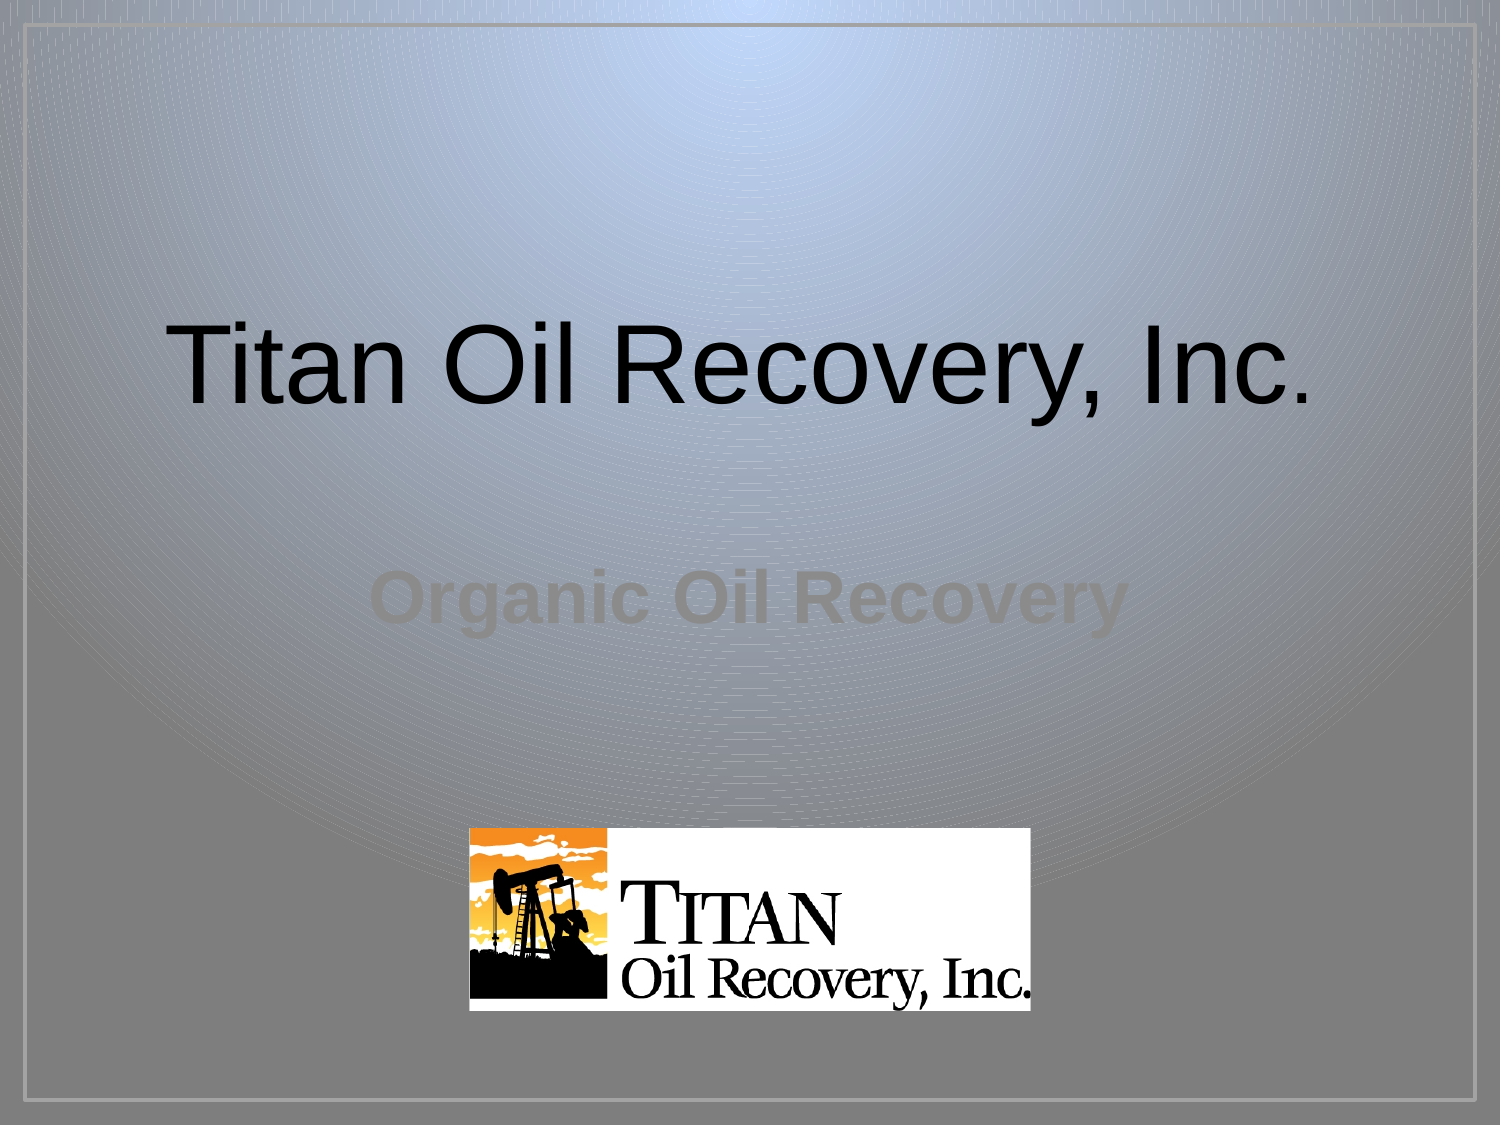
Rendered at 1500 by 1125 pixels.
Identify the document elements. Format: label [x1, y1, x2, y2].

text_box [469, 828, 1031, 1011]
text_box [23, 23, 1477, 1102]
